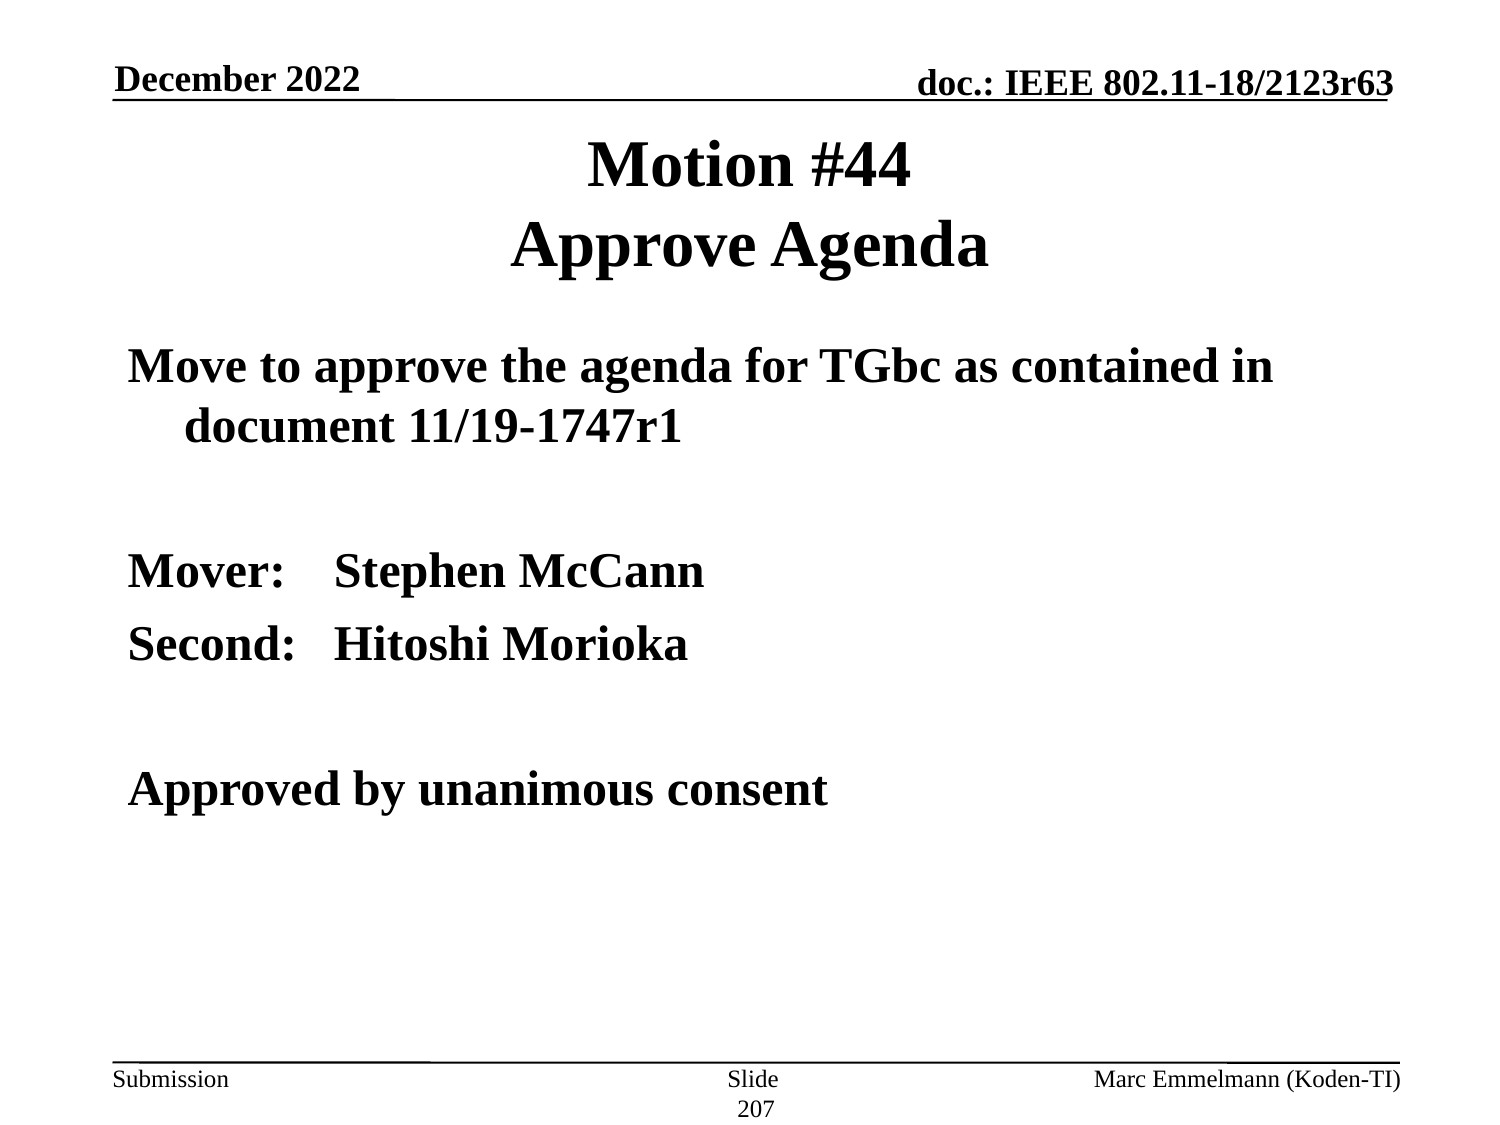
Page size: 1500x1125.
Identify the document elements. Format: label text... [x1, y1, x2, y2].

title Motion #44 Approve Agenda [112, 112, 1388, 288]
slide_number Slide 207 [712, 1061, 800, 1123]
footer Marc Emmelmann (Koden-TI) [878, 1061, 1402, 1093]
list Move to approve the agenda for TGbc as contained in document 11/19-1747r1 Mover: Stephen McCann Second: Hitoshi Morioka Approved by unanimous consent [112, 324, 1388, 1000]
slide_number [114, 54, 423, 100]
